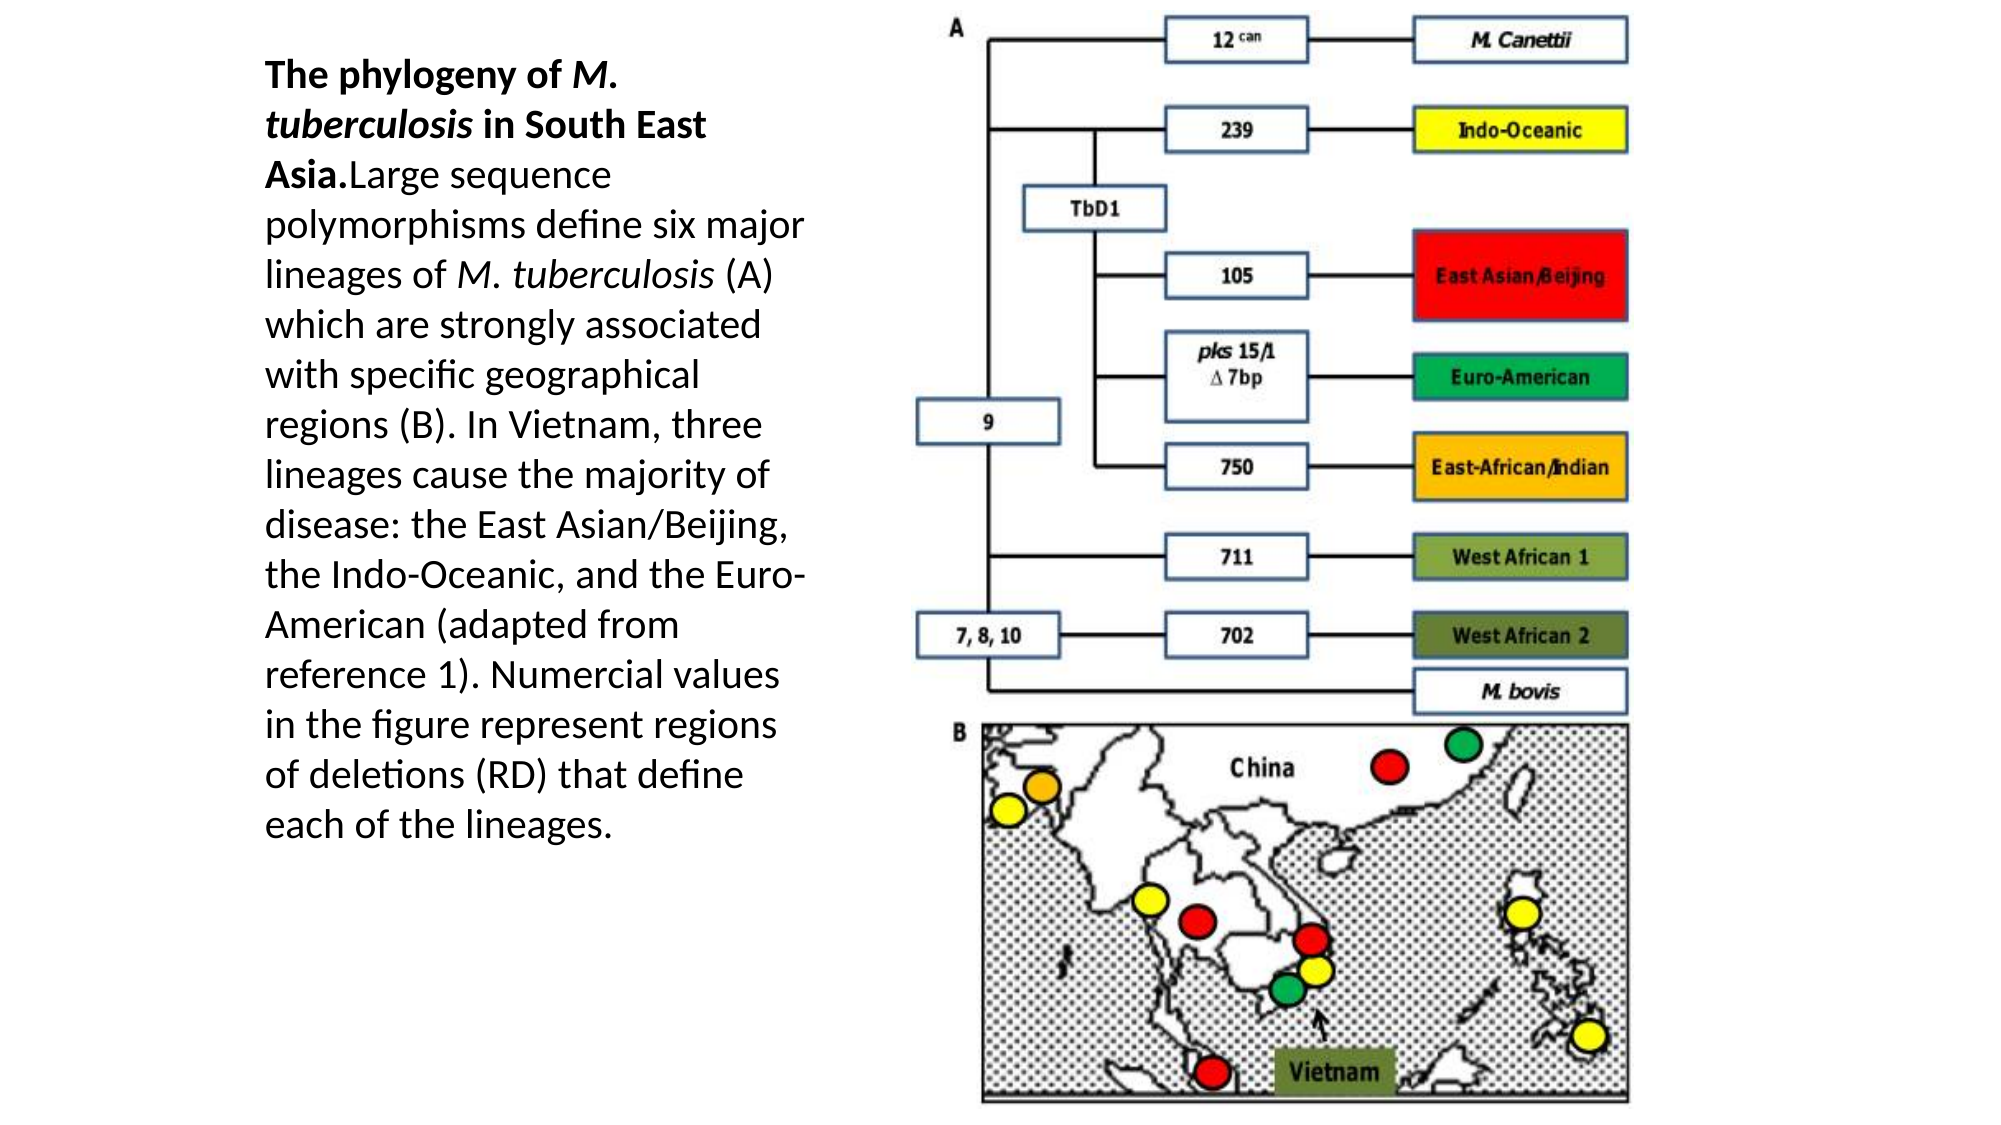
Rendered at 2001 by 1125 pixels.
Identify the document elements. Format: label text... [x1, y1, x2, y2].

picture [911, 10, 1634, 1110]
text_box The phylogeny of M. tuberculosis in South East Asia.Large sequence polymorphisms define six major lineages of M. tuberculosis (A) which are strongly associated with specific geographical regions (B). In Vietnam, three lineages cause the majority of disease: the East Asian/Beijing, the Indo-Oceanic, and the Euro-American (adapted from reference 1). Numercial values in the figure represent regions of deletions (RD) that define each of the lineages. [249, 39, 832, 855]
